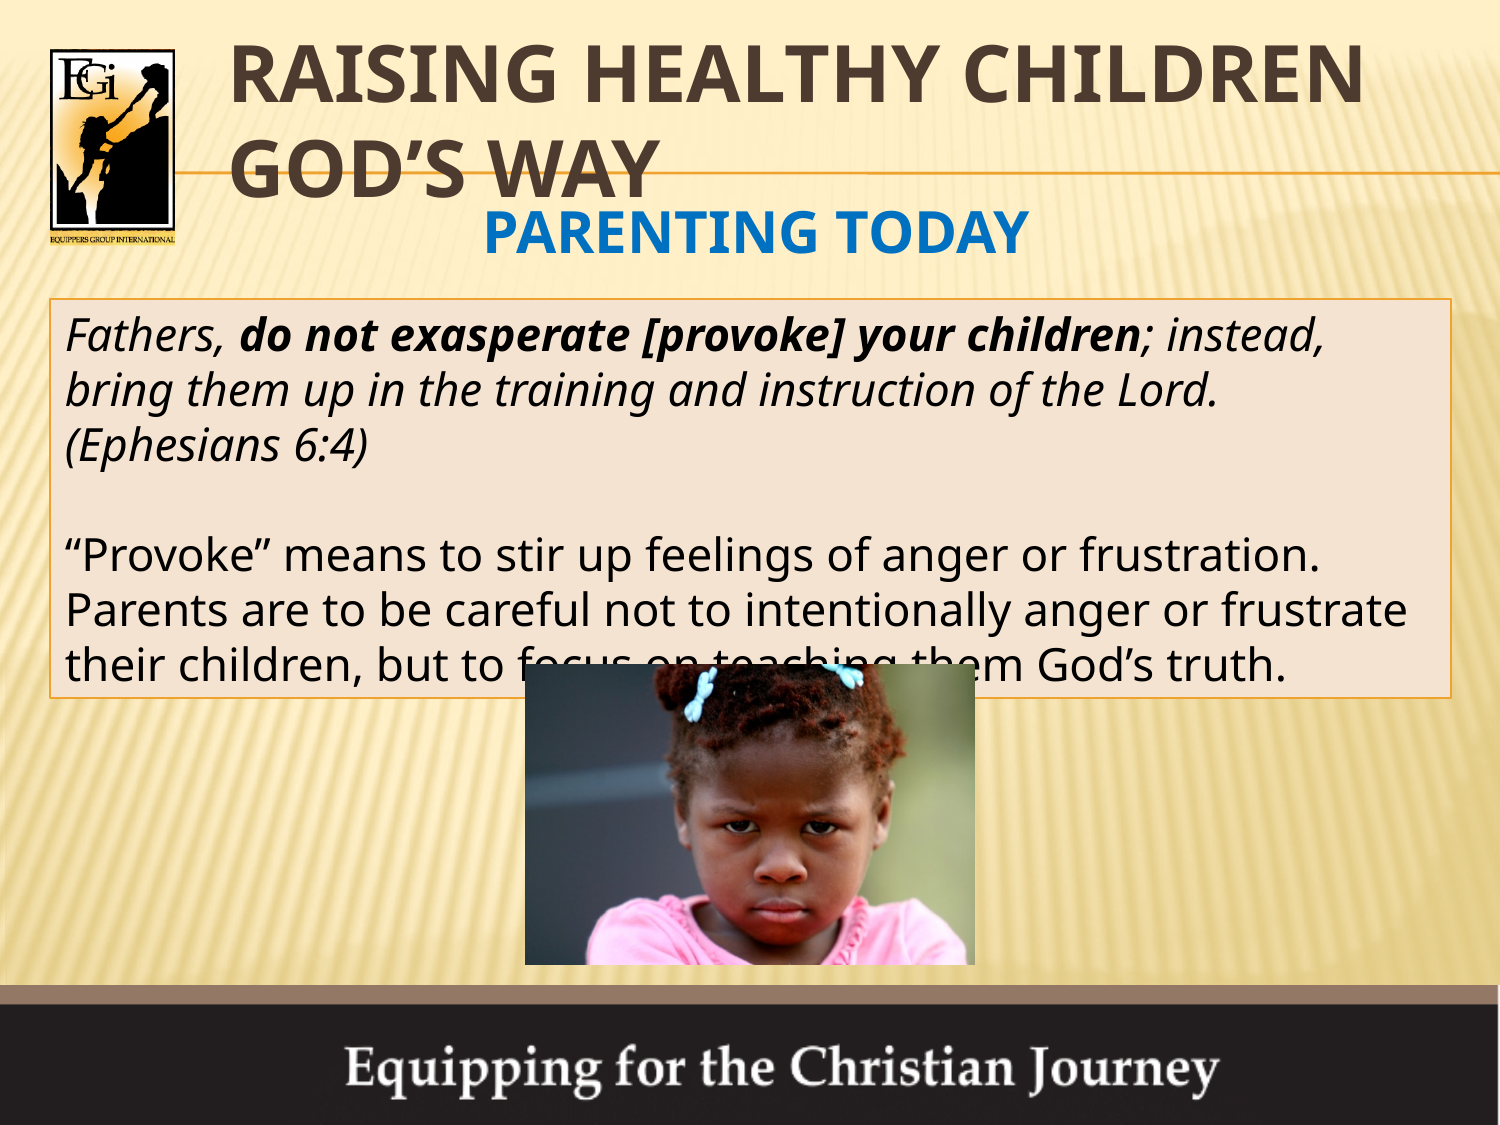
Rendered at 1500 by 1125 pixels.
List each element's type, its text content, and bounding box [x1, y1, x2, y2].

text_box Fathers, do not exasperate [provoke] your children; instead, bring them up in the training and instruction of the Lord. (Ephesians 6:4) “Provoke” means to stir up feelings of anger or frustration. Parents are to be careful not to intentionally anger or frustrate their children, but to focus on teaching them God’s truth. [49, 298, 1452, 699]
title Raising healthy children god’s way [212, 50, 1463, 188]
picture [524, 664, 976, 966]
picture [49, 49, 176, 246]
text_box PARENTING TODAY [249, 188, 1263, 273]
picture [0, 984, 1500, 1125]
